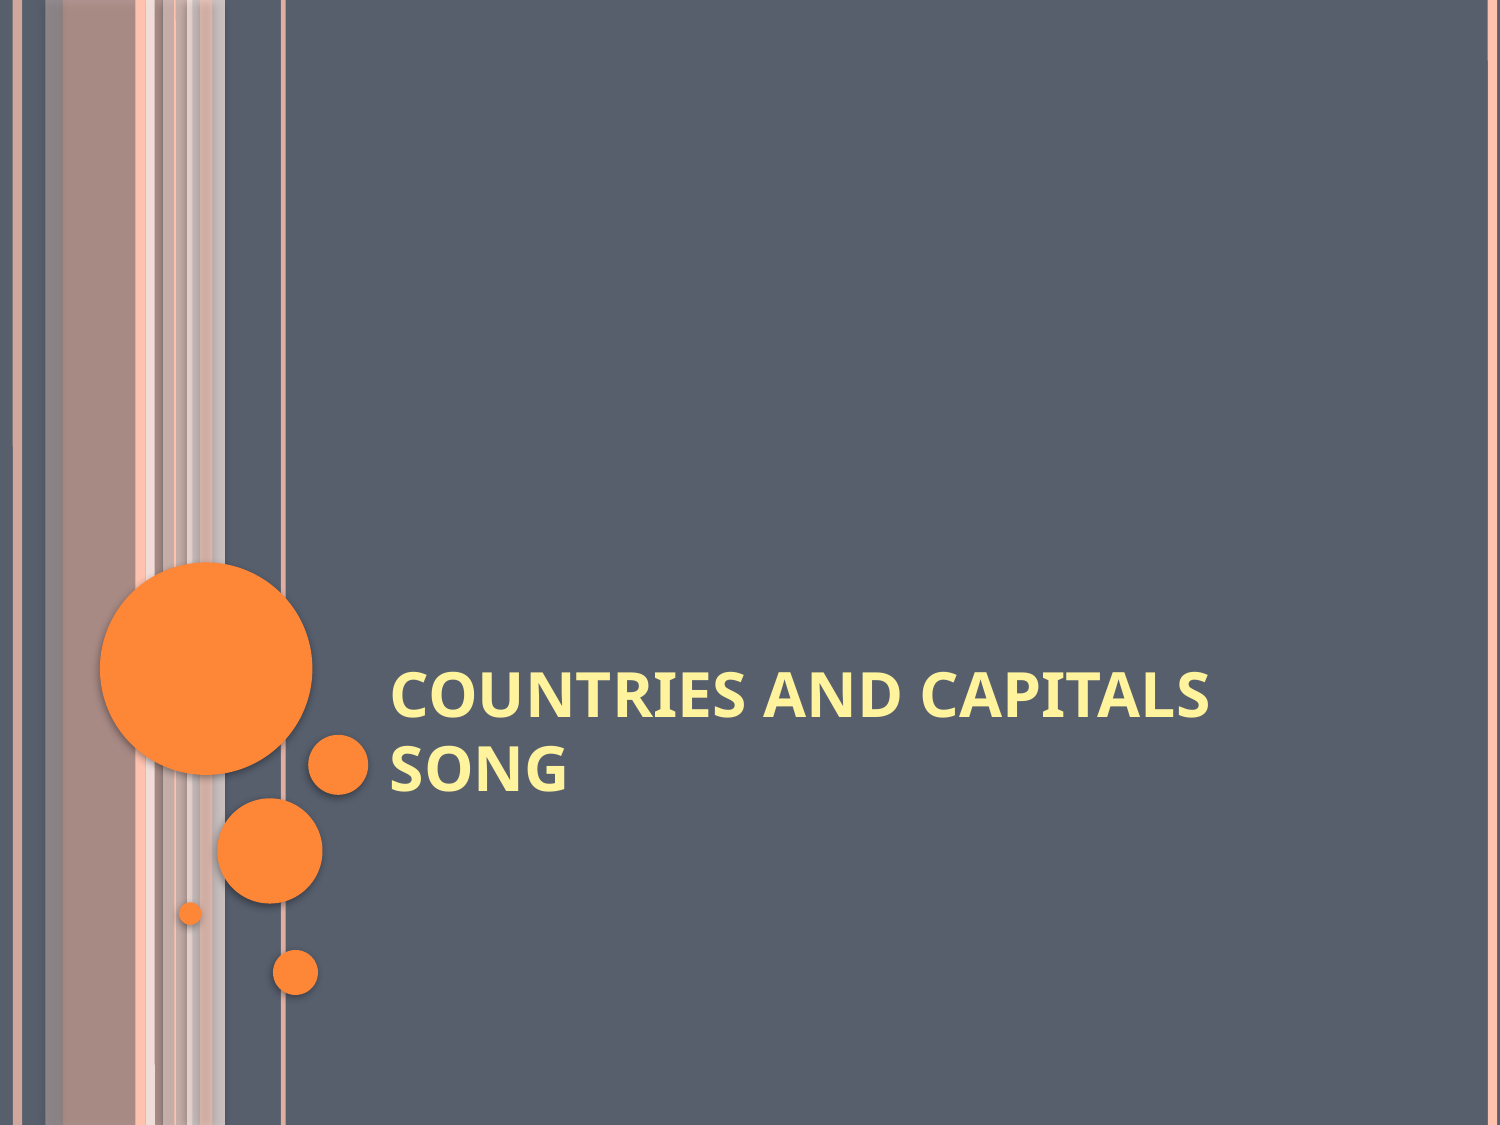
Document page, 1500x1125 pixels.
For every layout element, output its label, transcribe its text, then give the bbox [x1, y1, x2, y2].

title Countries and Capitals song [375, 474, 1388, 812]
